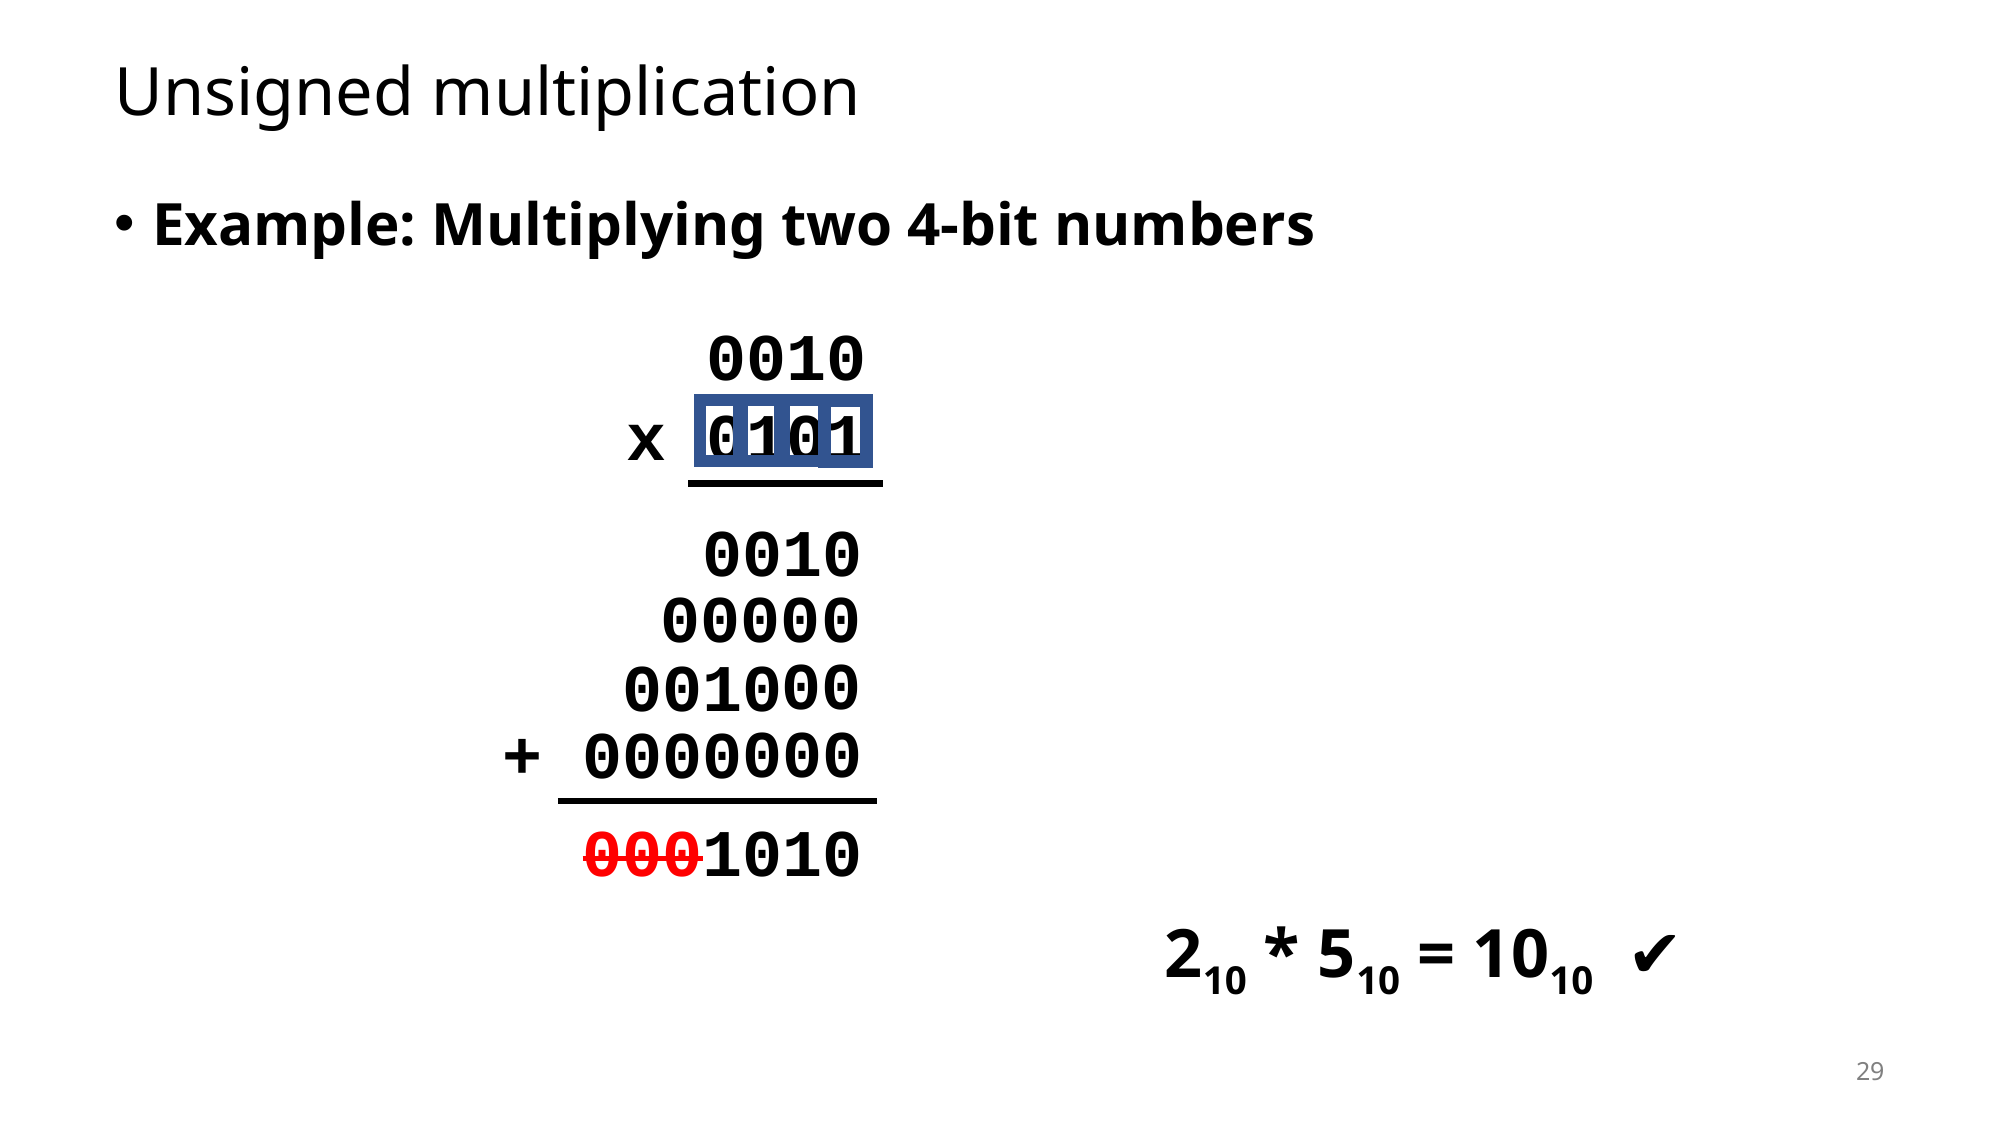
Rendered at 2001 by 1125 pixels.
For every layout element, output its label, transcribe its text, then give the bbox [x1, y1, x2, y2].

text_box 0010 x 0101 [611, 306, 881, 482]
text_box [699, 399, 743, 462]
text_box 0 [806, 567, 885, 635]
title Unsigned multiplication [99, 37, 1900, 150]
text_box 0010 [427, 502, 877, 597]
text_box [824, 399, 867, 462]
text_box 0001010 [487, 802, 883, 897]
text_box 0000 [645, 568, 806, 637]
text_box 0010 [395, 637, 767, 732]
list Example: Multiplying two 4-bit numbers 210 * 510 = 1010 ✔ [99, 187, 1900, 1013]
slide_number 29 [1749, 1042, 1900, 1103]
text_box 00 [767, 635, 925, 703]
text_box [743, 399, 782, 462]
text_box + 0000 [487, 705, 727, 800]
text_box [782, 399, 824, 462]
text_box 000 [727, 703, 1236, 799]
